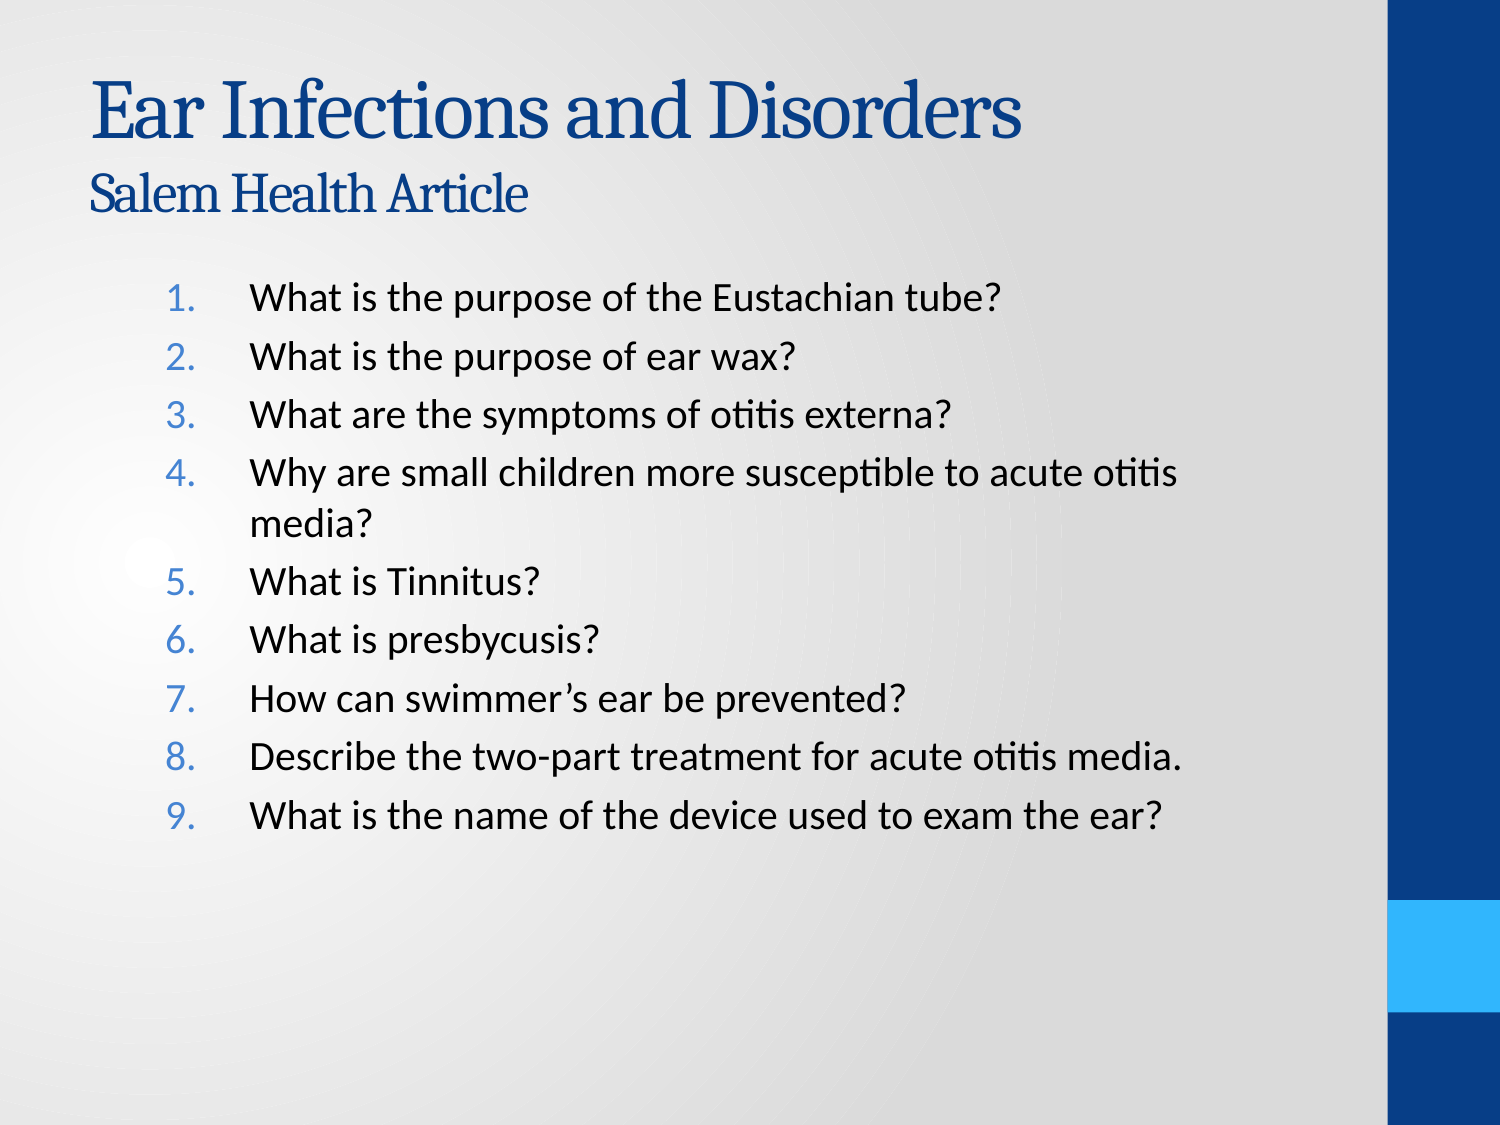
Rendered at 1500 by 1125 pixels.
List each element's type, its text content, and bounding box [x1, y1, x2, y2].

title Ear Infections and Disorders Salem Health Article [75, 45, 1325, 233]
list What is the purpose of the Eustachian tube? What is the purpose of ear wax? What are the symptoms of otitis externa? Why are small children more susceptible to acute otitis media? What is Tinnitus? What is presbycusis? How can swimmer’s ear be prevented? Describe the two-part treatment for acute otitis media. What is the name of the device used to exam the ear? [75, 262, 1325, 1050]
